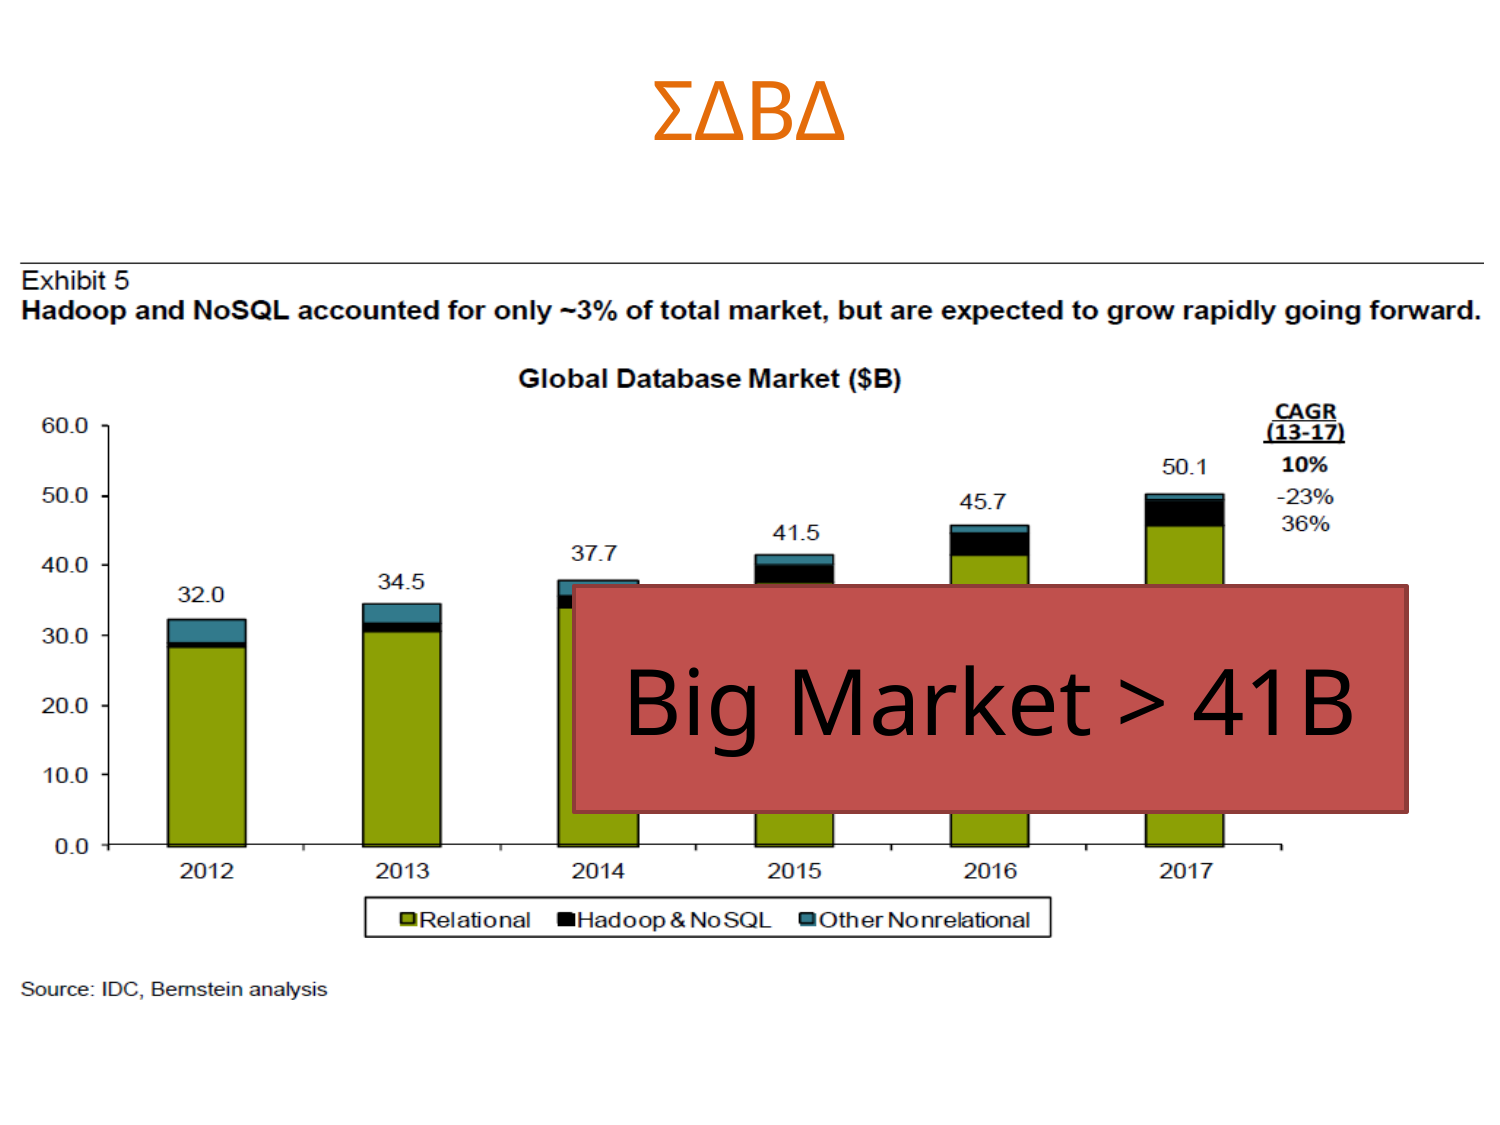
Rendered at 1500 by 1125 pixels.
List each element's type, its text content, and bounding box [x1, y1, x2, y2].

picture [16, 255, 1484, 1009]
title ΣΔΒΔ [75, 10, 1425, 198]
